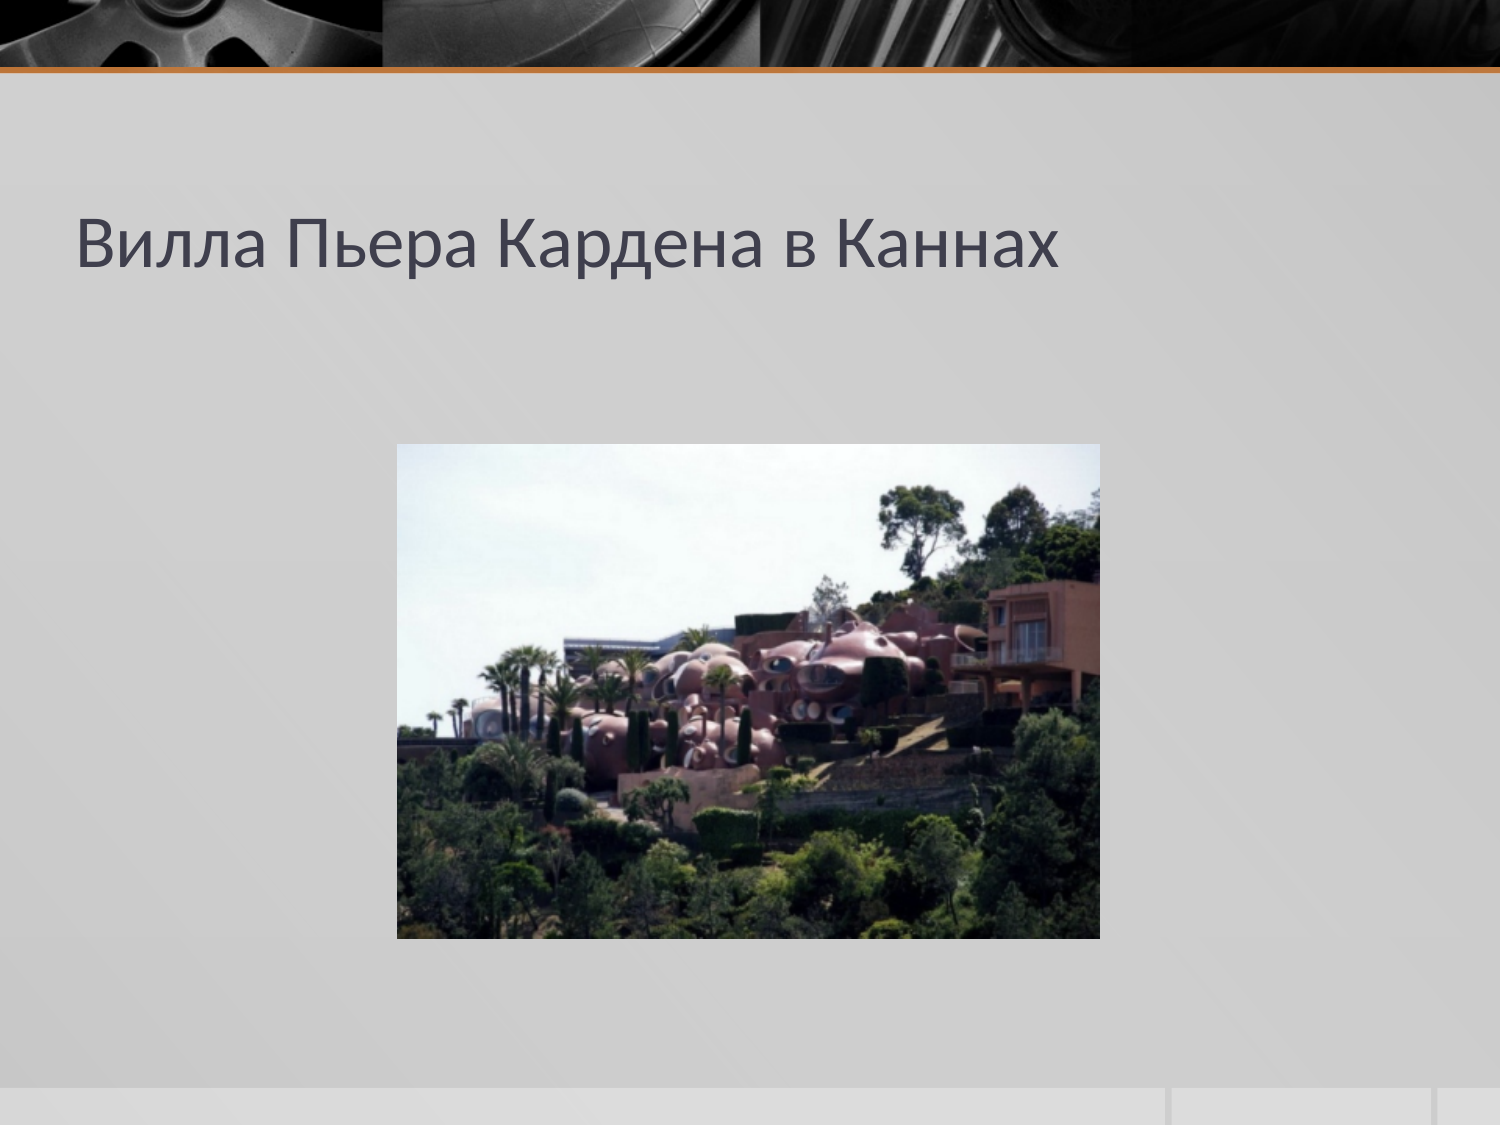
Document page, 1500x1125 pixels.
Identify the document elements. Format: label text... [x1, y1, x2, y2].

title Вилла Пьера Кардена в Каннах [75, 162, 1425, 313]
picture [0, 0, 1500, 67]
picture [397, 444, 1100, 939]
